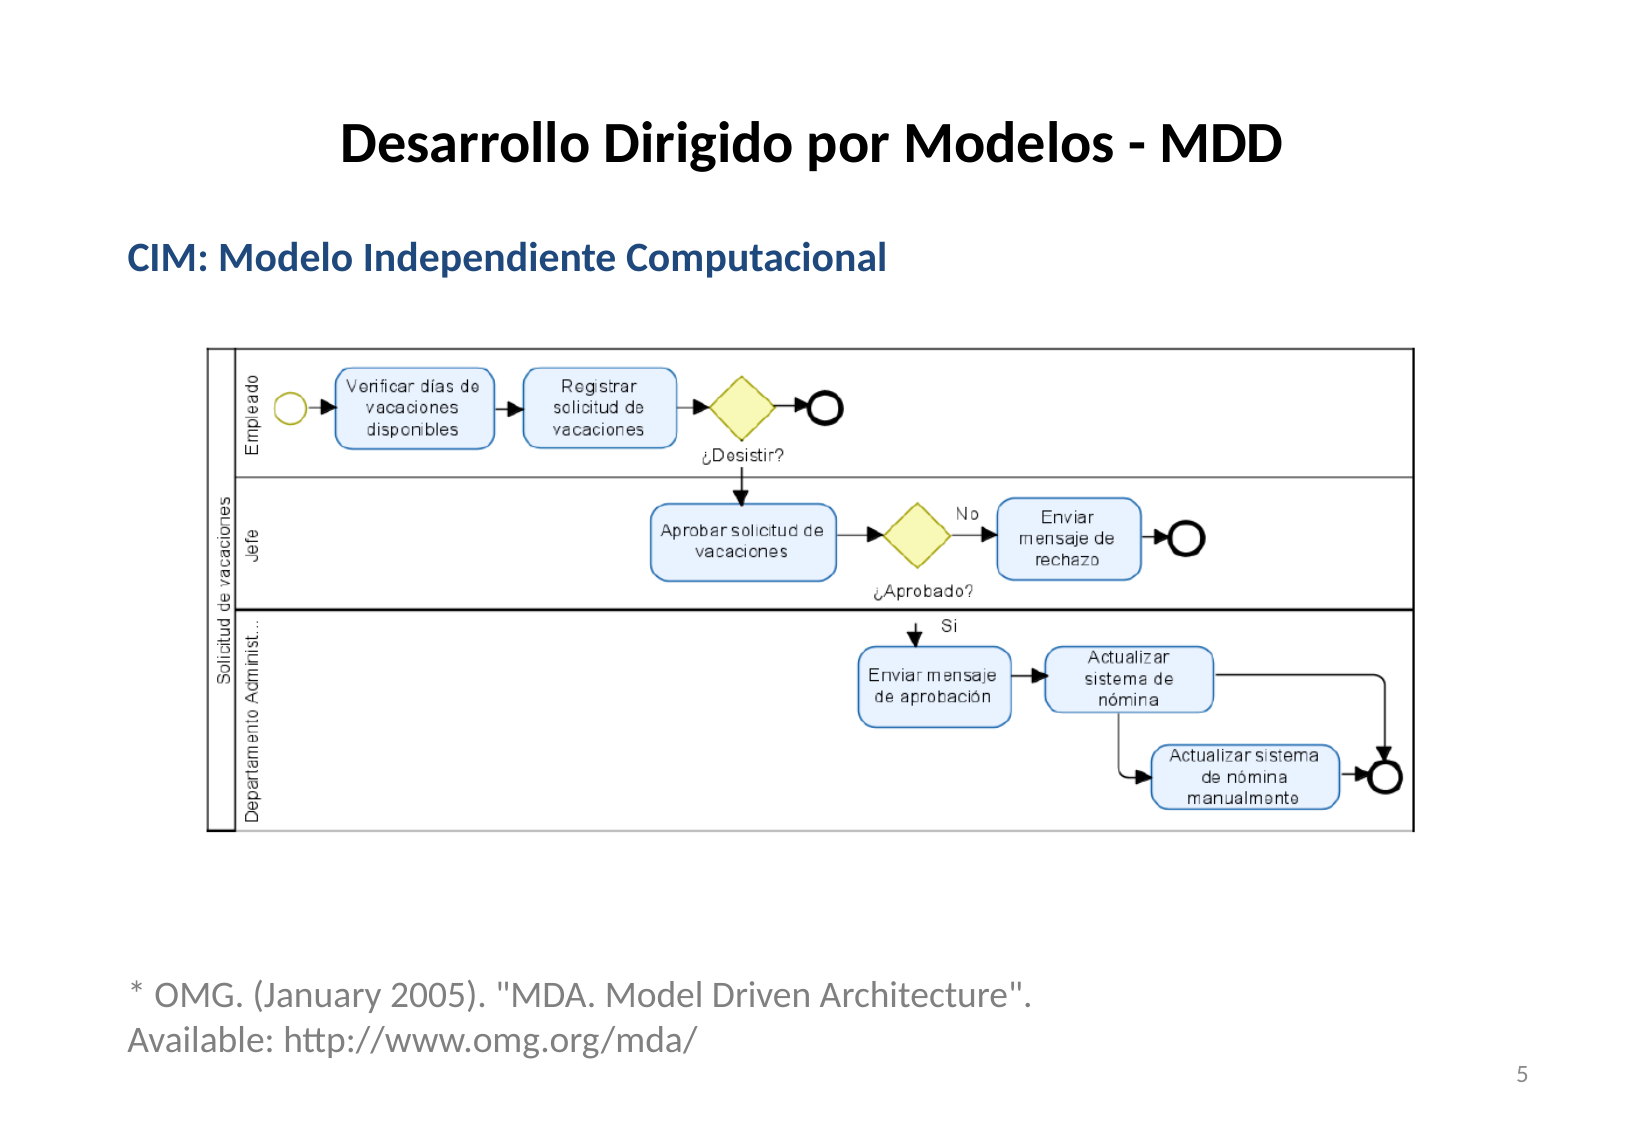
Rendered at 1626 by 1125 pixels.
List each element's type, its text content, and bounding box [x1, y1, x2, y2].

title Desarrollo Dirigido por Modelos - MDD [81, 45, 1544, 233]
picture [202, 342, 1423, 838]
text_box * OMG. (January 2005). "MDA. Model Driven Architecture". Available: http://www.omg.org/mda/ [112, 962, 1204, 1068]
text_box CIM: Modelo Independiente Computacional [112, 222, 1040, 288]
slide_number 5 [1164, 1042, 1544, 1103]
